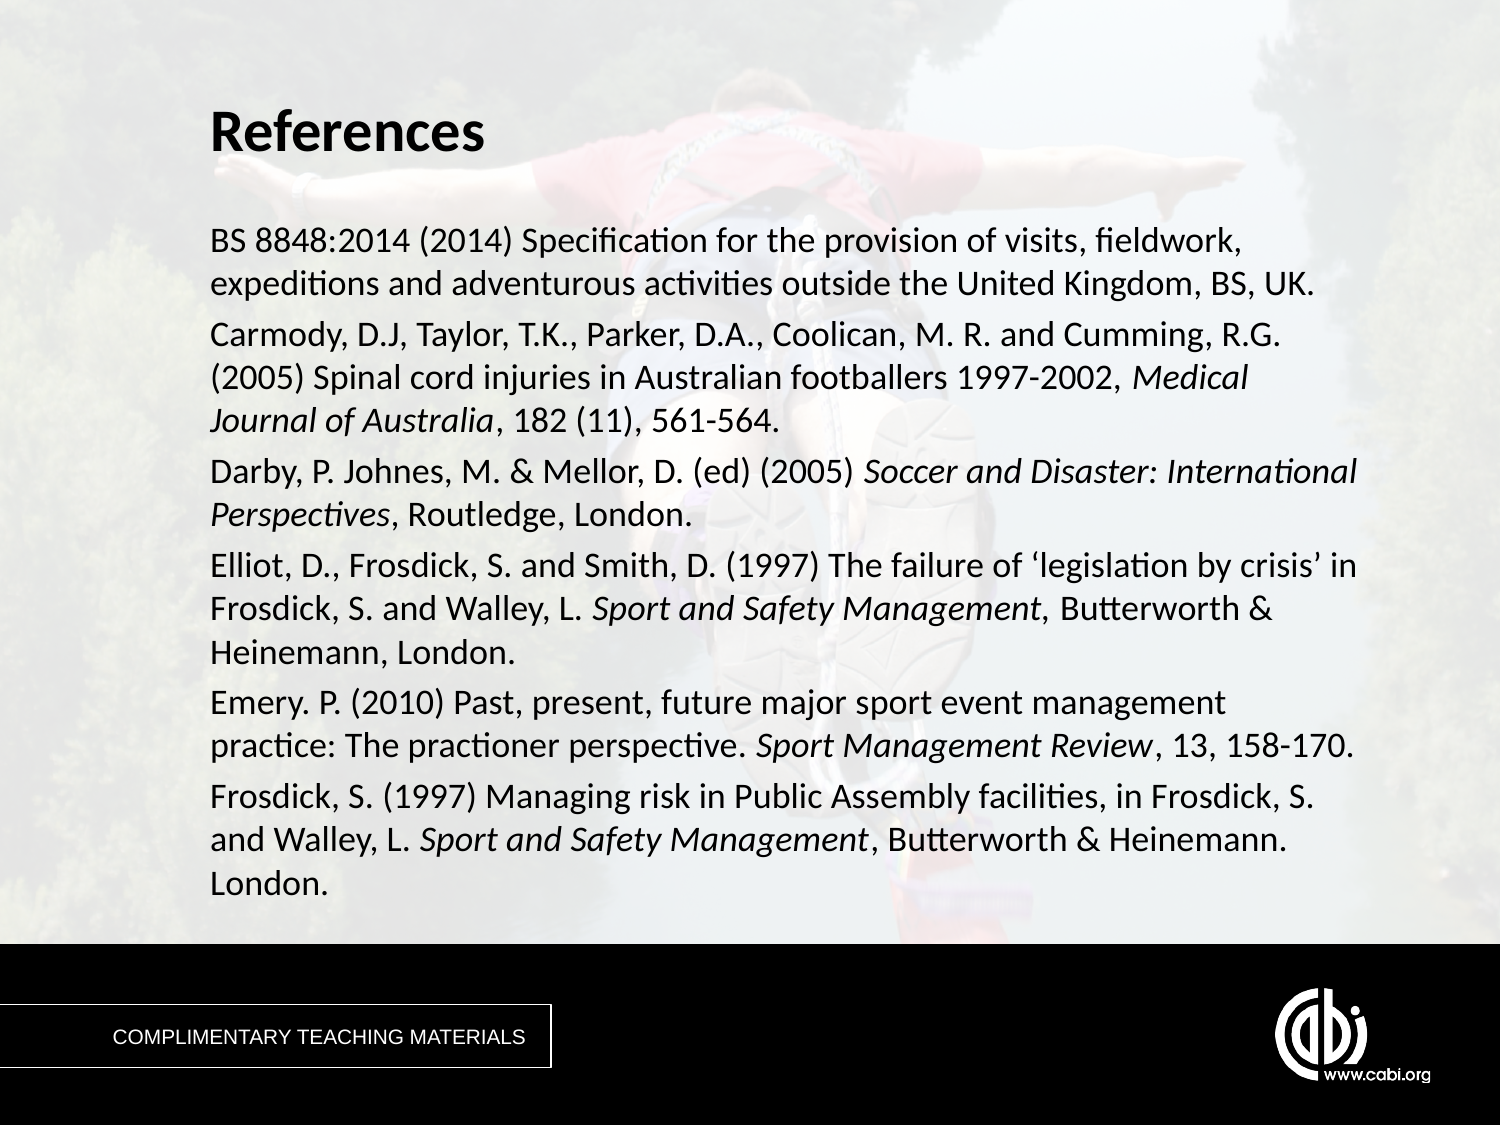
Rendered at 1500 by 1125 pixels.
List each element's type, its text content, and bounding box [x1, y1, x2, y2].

title References [195, 45, 1376, 209]
list BS 8848:2014 (2014) Specification for the provision of visits, fieldwork, expeditions and adventurous activities outside the United Kingdom, BS, UK. Carmody, D.J, Taylor, T.K., Parker, D.A., Coolican, M. R. and Cumming, R.G. (2005) Spinal cord injuries in Australian footballers 1997-2002, Medical Journal of Australia, 182 (11), 561-564. Darby, P. Johnes, M. & Mellor, D. (ed) (2005) Soccer and Disaster: International Perspectives, Routledge, London. Elliot, D., Frosdick, S. and Smith, D. (1997) The failure of ‘legislation by crisis’ in Frosdick, S. and Walley, L. Sport and Safety Management, Butterworth & Heinemann, London. Emery. P. (2010) Past, present, future major sport event management practice: The practioner perspective. Sport Management Review, 13, 158-170. Frosdick, S. (1997) Managing risk in Public Assembly facilities, in Frosdick, S. and Walley, L. Sport and Safety Management, Butterworth & Heinemann. London. [195, 209, 1376, 917]
